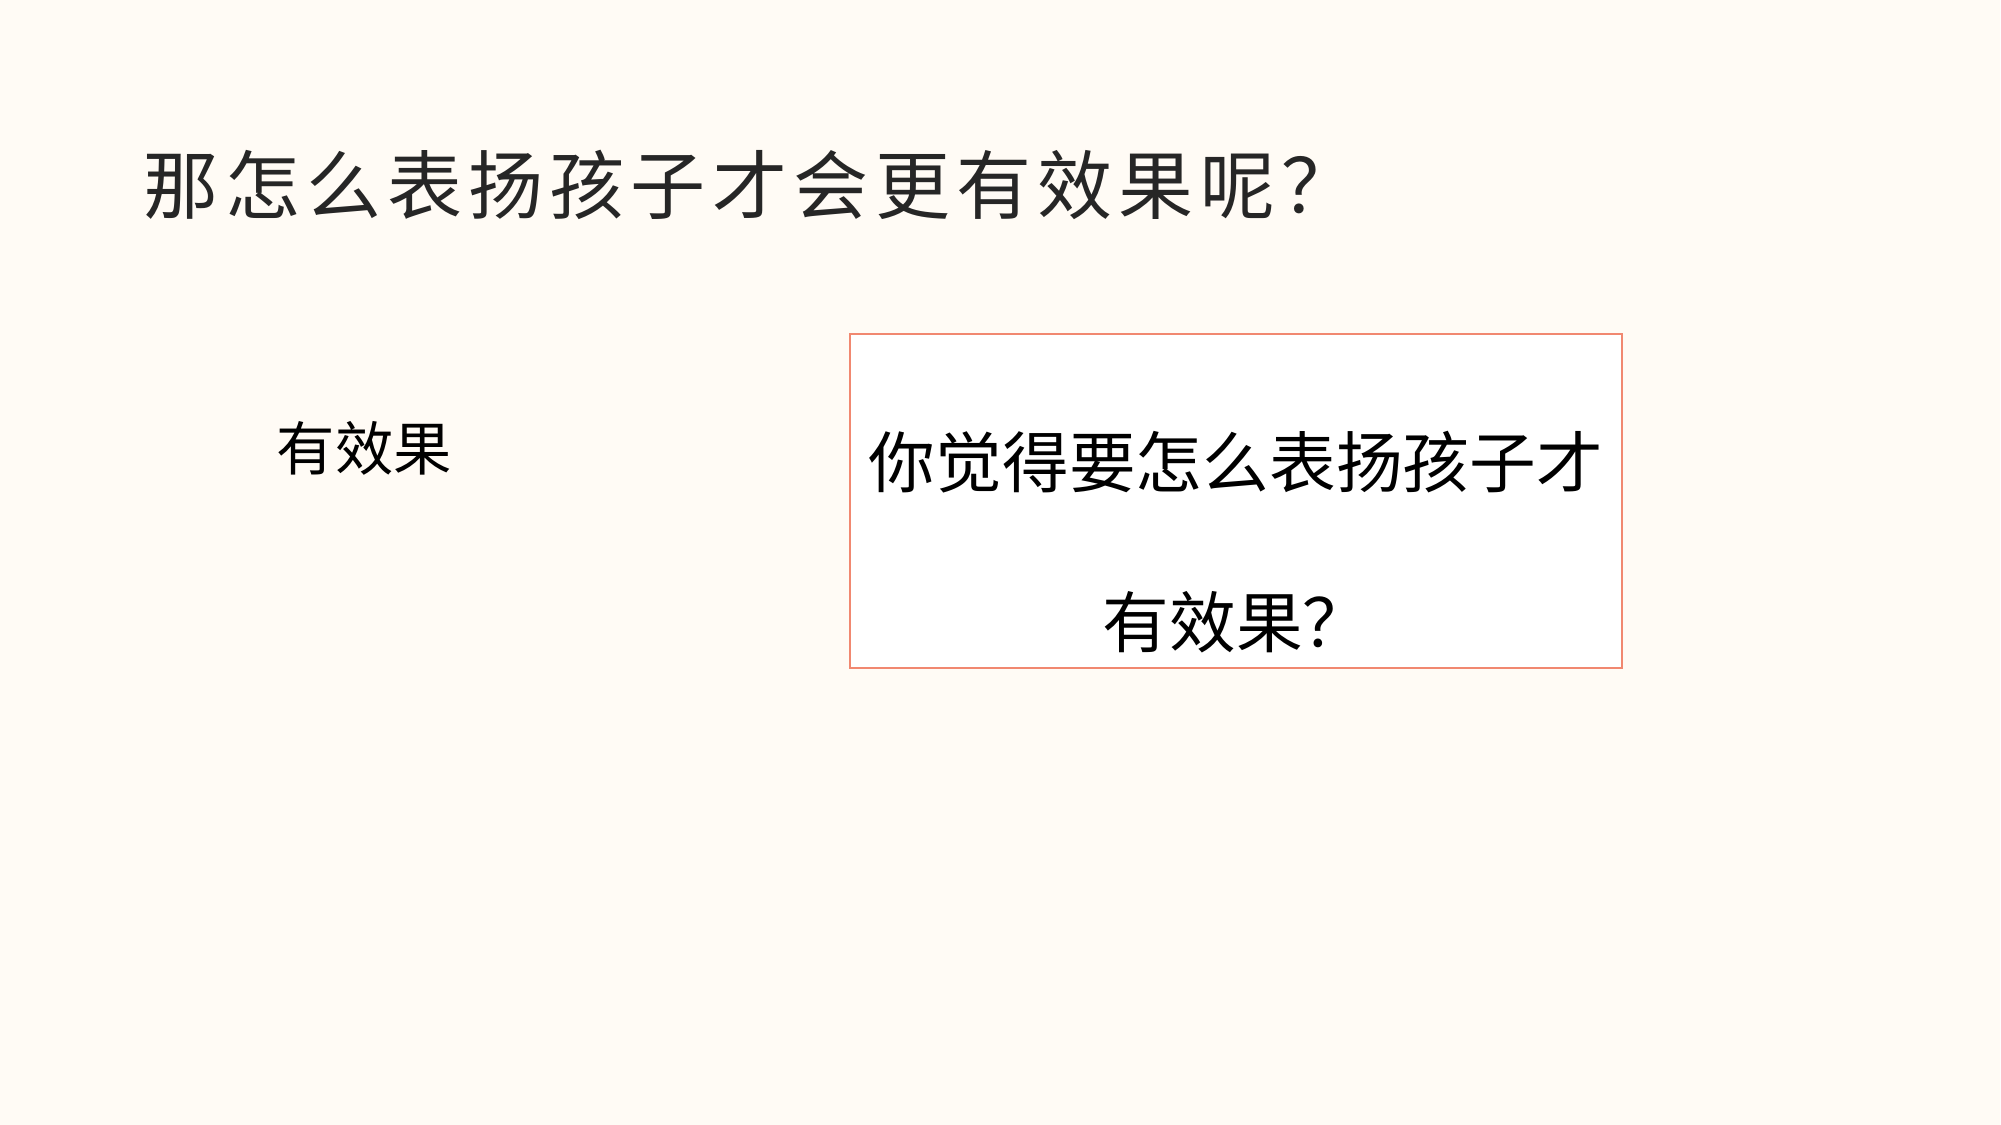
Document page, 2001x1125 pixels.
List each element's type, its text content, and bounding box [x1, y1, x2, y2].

text_box 你觉得要怎么表扬孩子才有效果？ [849, 333, 1623, 669]
title 那怎么表扬孩子才会更有效果呢？ [129, 126, 1929, 242]
text_box 有效果 [262, 404, 849, 490]
